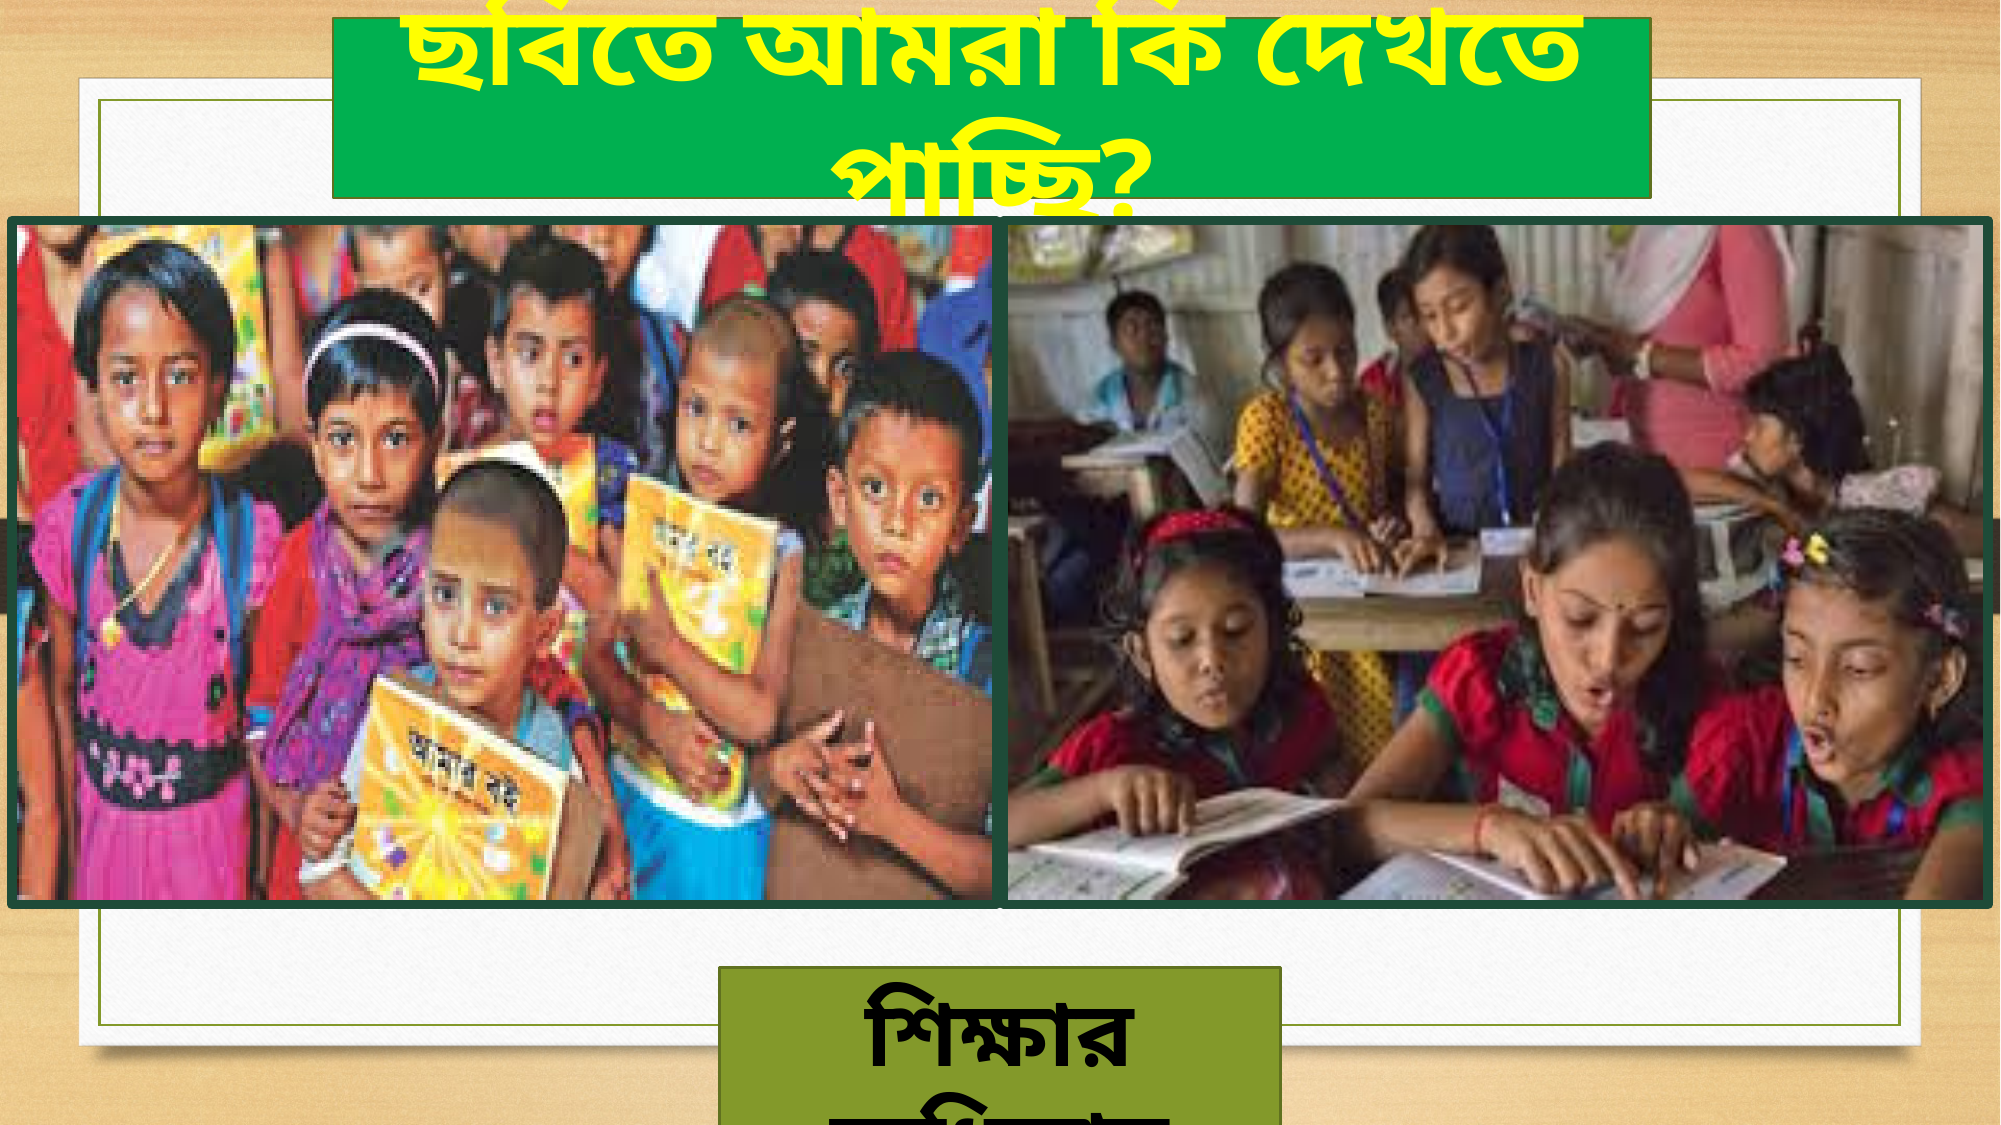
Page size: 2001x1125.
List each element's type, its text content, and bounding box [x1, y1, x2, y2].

picture [0, 0, 2001, 1125]
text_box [16, 224, 1984, 901]
text_box শিক্ষার অধিকার [718, 966, 1282, 1125]
picture [101, 101, 1898, 216]
picture [101, 909, 1898, 1024]
text_box ছবিতে আমরা কি দেখতে পাচ্ছি? [332, 17, 1652, 199]
